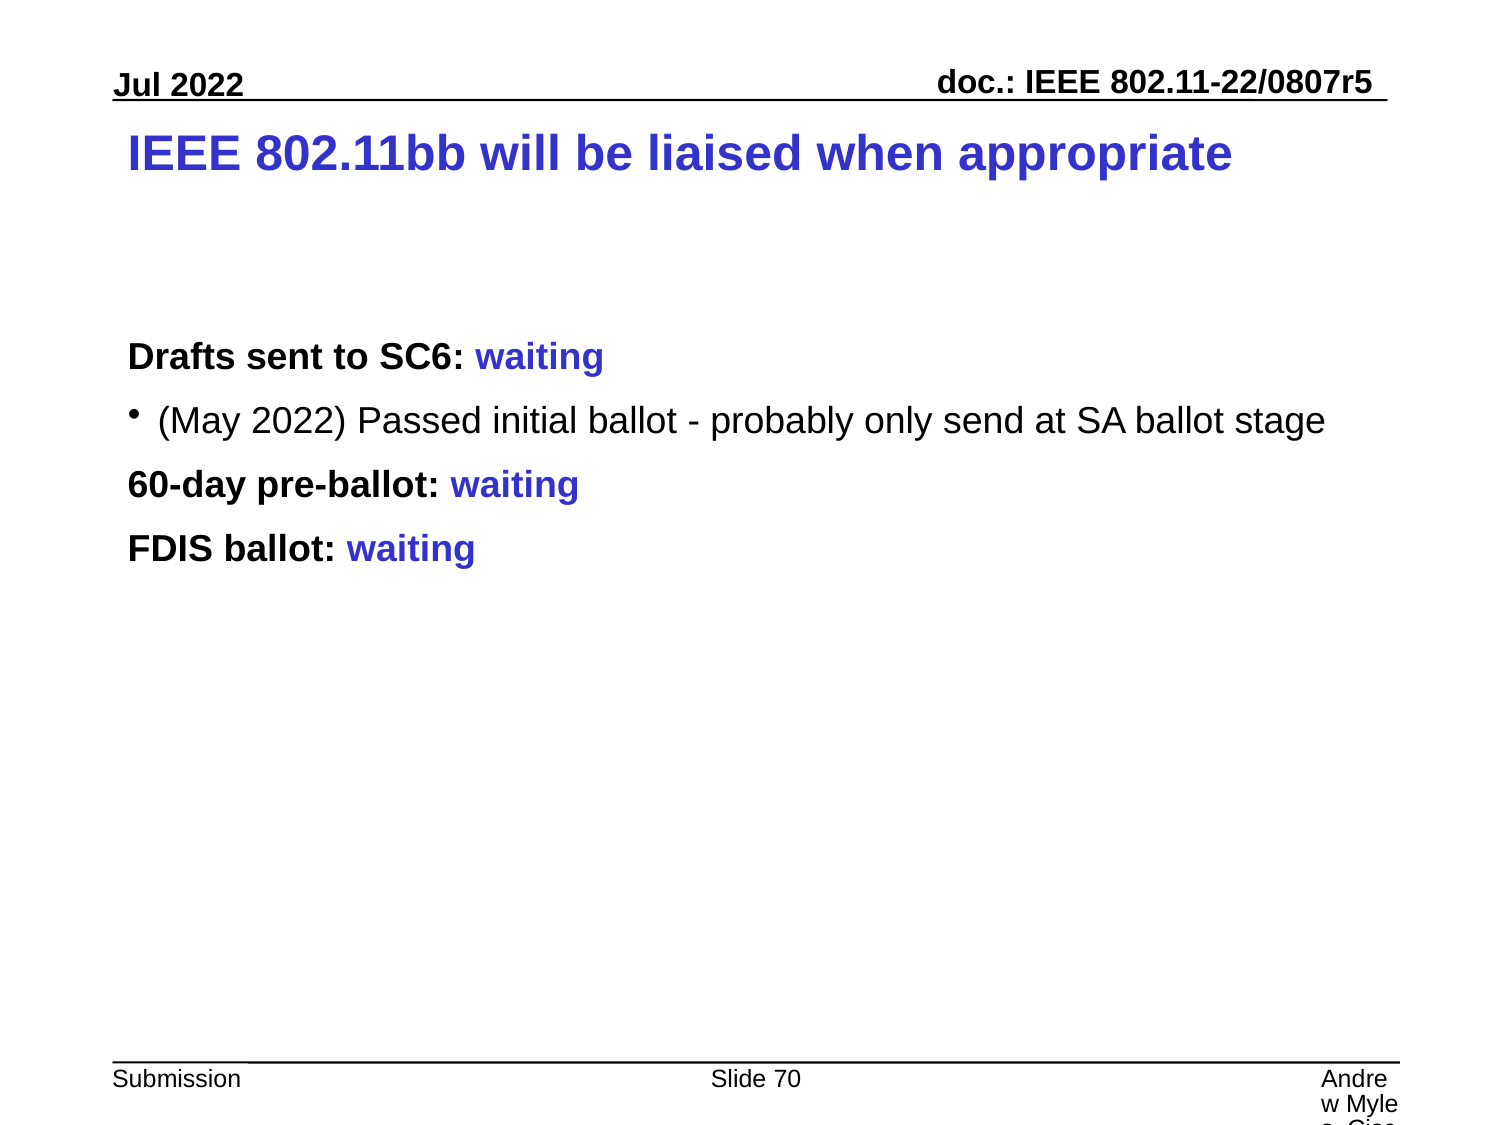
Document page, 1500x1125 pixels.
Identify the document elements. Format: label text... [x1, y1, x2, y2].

footer Andrew Myles, Cisco [1320, 1061, 1402, 1093]
list Drafts sent to SC6: waiting (May 2022) Passed initial ballot - probably only send at SA ballot stage 60-day pre-ballot: waiting FDIS ballot: waiting [112, 324, 1388, 1000]
slide_number Slide 70 [709, 1061, 803, 1093]
title IEEE 802.11bb will be liaised when appropriate [112, 112, 1388, 288]
